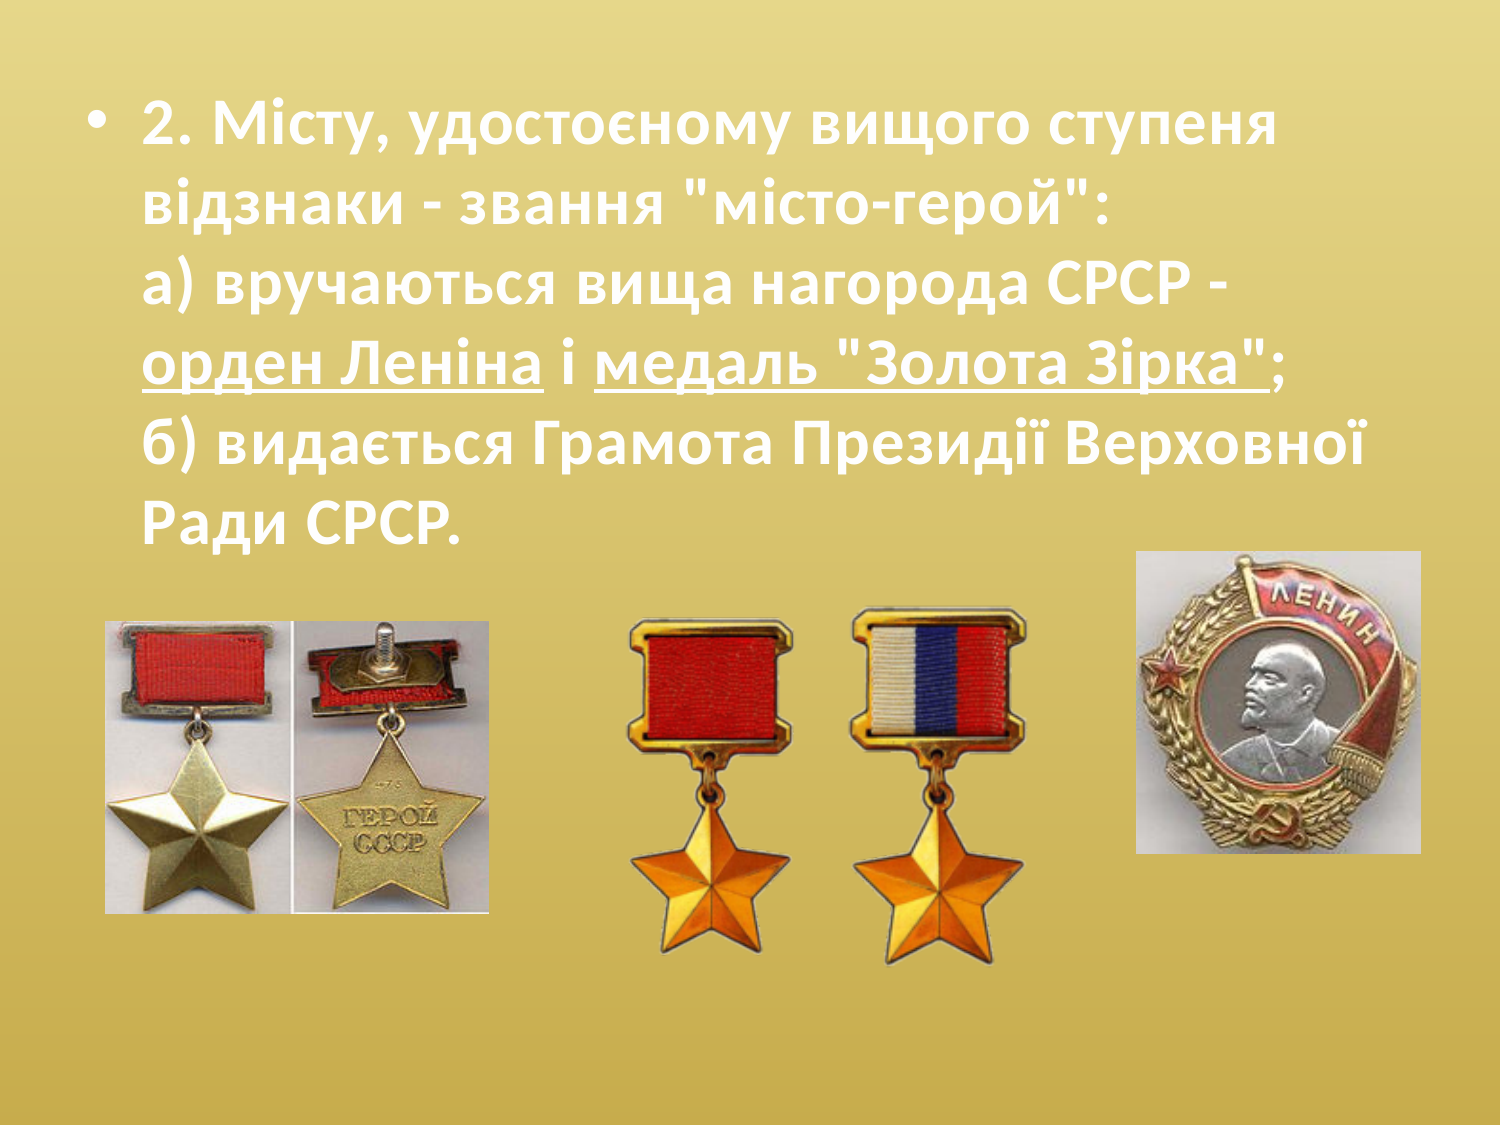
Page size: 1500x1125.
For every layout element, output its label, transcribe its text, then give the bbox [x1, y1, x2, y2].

list 2. Місту, удостоєному вищого ступеня відзнаки - звання "місто-герой": а) вручаються вища нагорода СРСР - орден Леніна і медаль "Золота Зірка"; б) видається Грамота Президії Верховної Ради СРСР. [70, 70, 1425, 994]
picture [843, 597, 1036, 975]
picture [620, 609, 801, 963]
picture [1136, 551, 1421, 855]
picture [105, 620, 490, 915]
